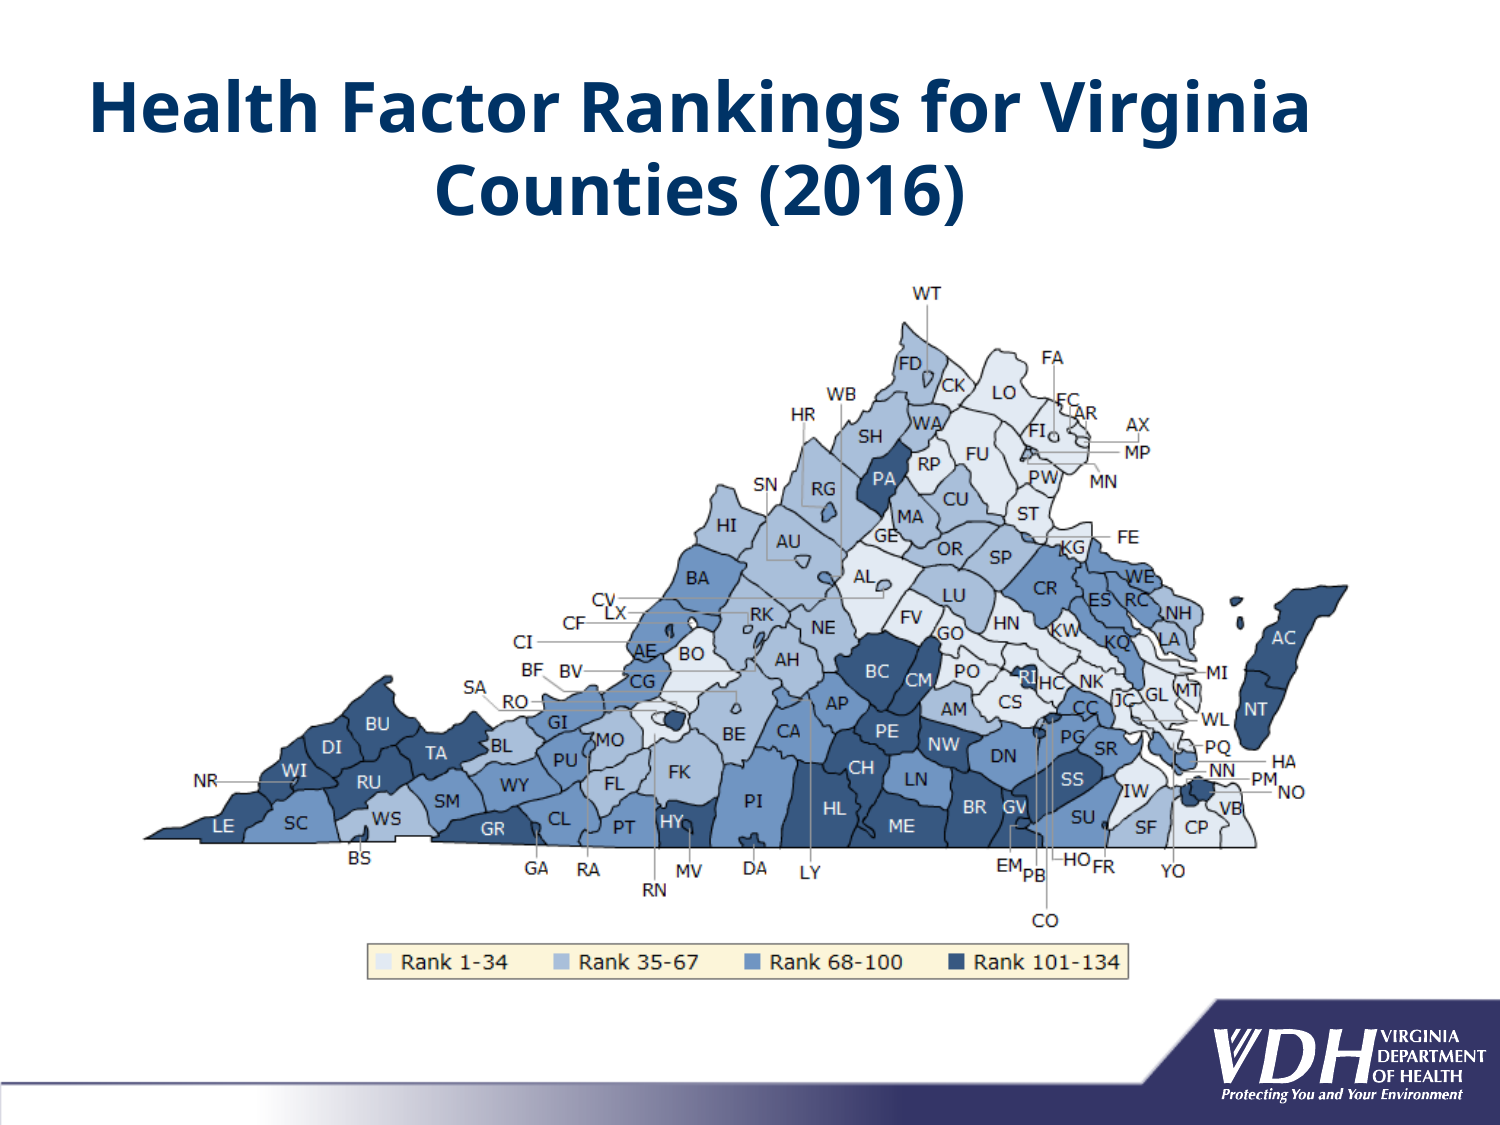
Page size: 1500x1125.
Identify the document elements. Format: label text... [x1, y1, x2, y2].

title Health Factor Rankings for Virginia Counties (2016) [24, 54, 1375, 238]
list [99, 249, 1396, 993]
